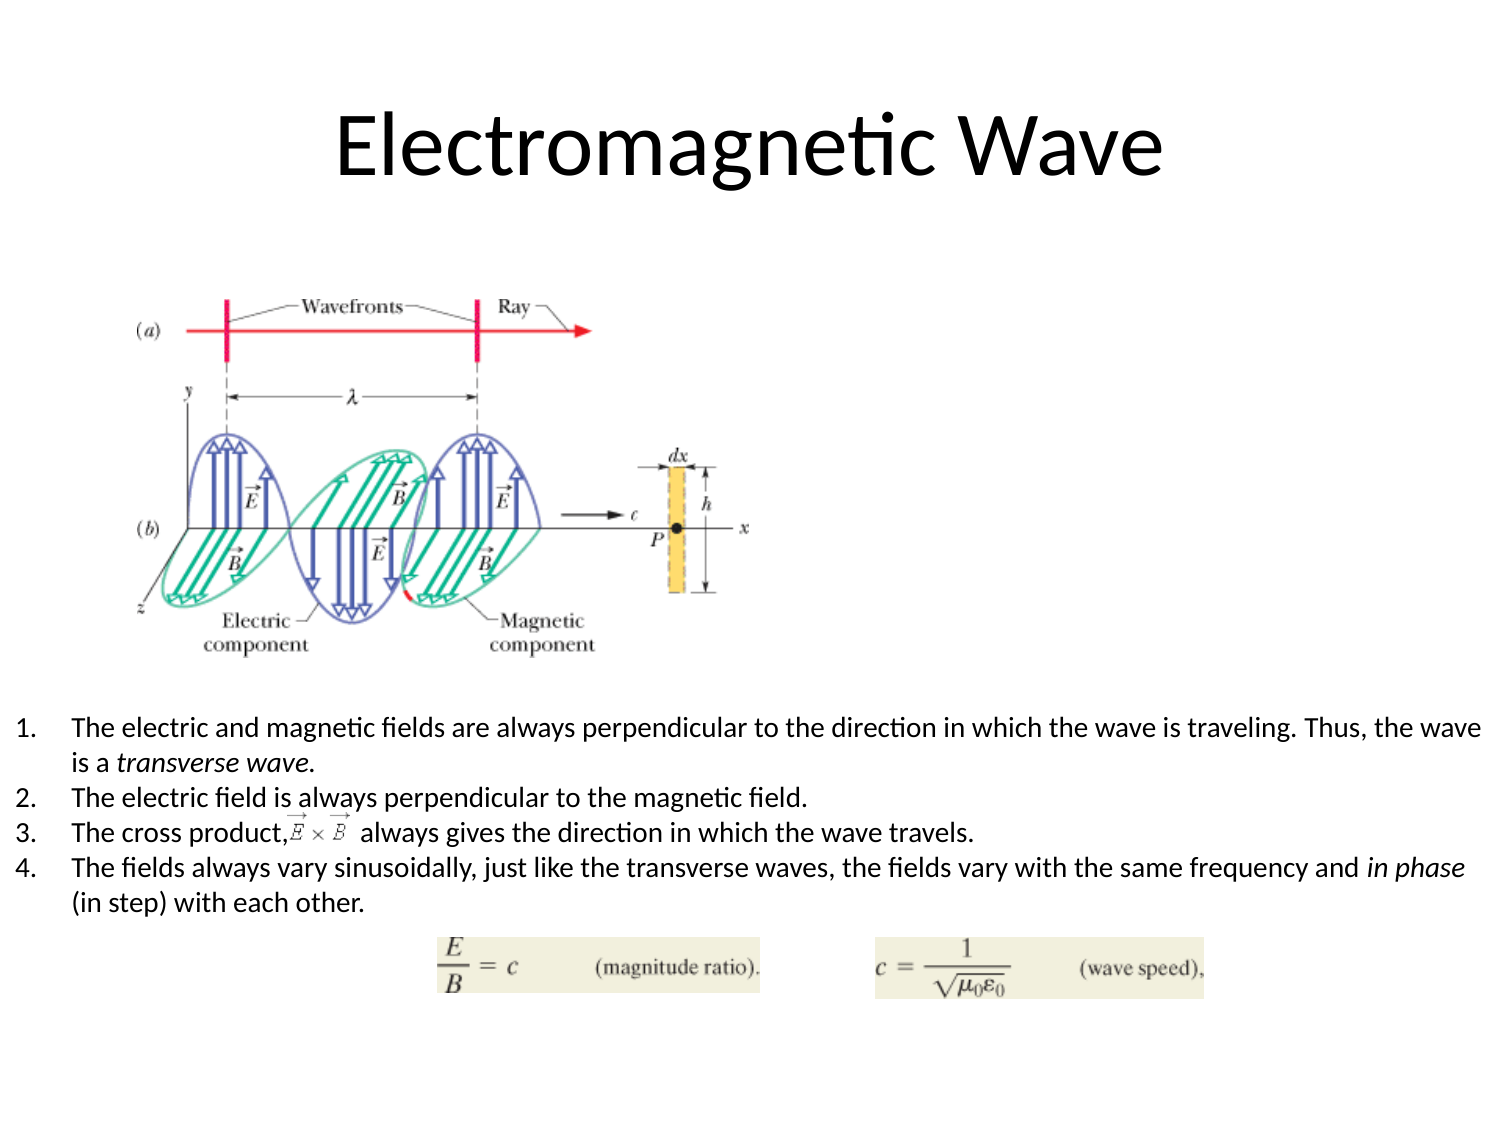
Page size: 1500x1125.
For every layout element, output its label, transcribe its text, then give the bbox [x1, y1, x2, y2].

picture [437, 937, 760, 993]
picture [287, 812, 351, 843]
picture [874, 937, 1204, 999]
text_box The electric and magnetic fields are always perpendicular to the direction in which the wave is traveling. Thus, the wave is a transverse wave. The electric field is always perpendicular to the magnetic field. The cross product, always gives the direction in which the wave travels. The fields always vary sinusoidally, just like the transverse waves, the fields vary with the same frequency and in phase (in step) with each other. [0, 701, 1500, 926]
title Electromagnetic Wave [75, 45, 1425, 233]
picture [137, 299, 749, 659]
